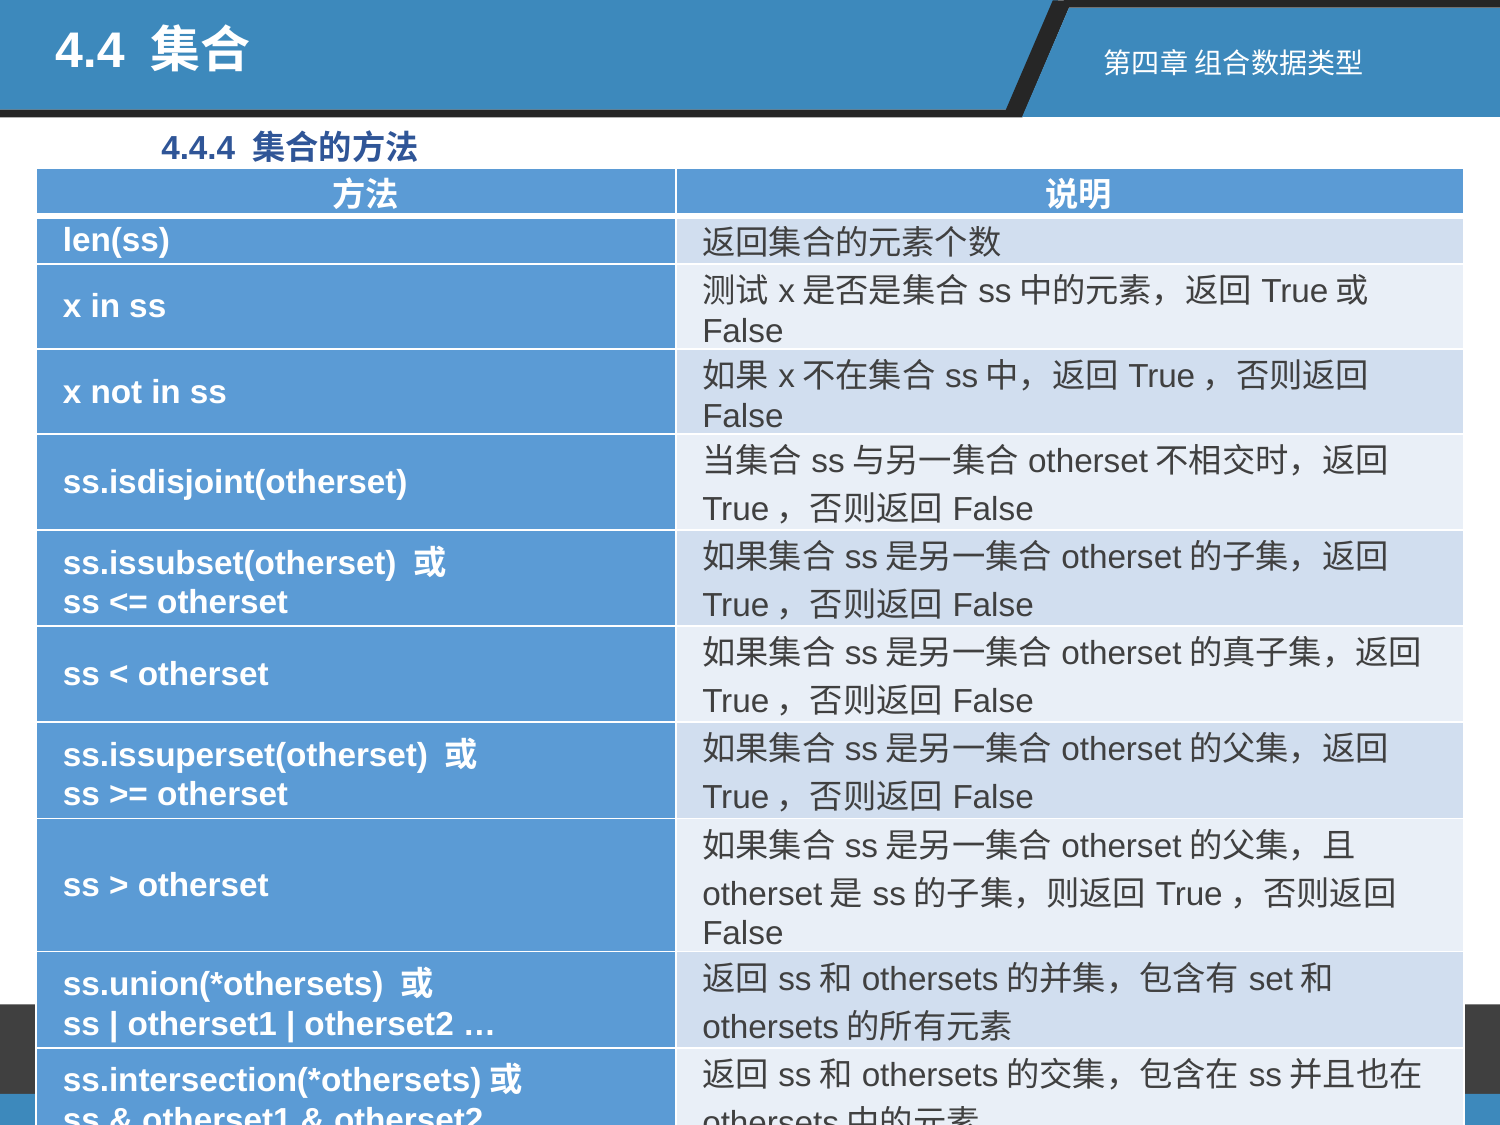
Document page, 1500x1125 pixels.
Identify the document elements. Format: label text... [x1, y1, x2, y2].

table_cell ss.isdisjoint(otherset) [37, 435, 675, 529]
table_cell 测试x是否是集合ss中的元素，返回True或False [677, 265, 1463, 348]
table_cell 如果集合ss是另一集合otherset的父集，且otherset是ss的子集，则返回True，否则返回False [677, 819, 1463, 951]
table_cell 如果x不在集合ss中，返回True，否则返回False [677, 350, 1463, 433]
table_cell 当集合ss与另一集合otherset不相交时，返回True，否则返回False [677, 435, 1463, 529]
table_cell 返回ss和othersets的交集，包含在ss并且也在othersets中的元素 [677, 1049, 1463, 1125]
table_cell 返回集合的元素个数 [677, 219, 1463, 263]
table_cell x not in ss [37, 350, 675, 433]
table_cell x in ss [37, 265, 675, 348]
table_header 说明 [677, 169, 1463, 213]
list 4.4.4 集合的方法 [146, 123, 673, 167]
table_header 方法 [37, 169, 675, 213]
text_box 4.4 集合 [40, 17, 653, 111]
table_cell ss.issuperset(otherset) 或 ss >= otherset [37, 723, 675, 818]
table_cell ss < otherset [37, 627, 675, 721]
table_cell 如果集合ss是另一集合otherset的子集，返回True，否则返回False [677, 531, 1463, 625]
table_cell ss.intersection(*othersets)或 ss & otherset1 & otherset2 … [37, 1049, 675, 1125]
table_cell len(ss) [37, 219, 675, 263]
table_cell 返回ss和othersets的并集，包含有set和othersets的所有元素 [677, 952, 1463, 1047]
table_cell ss > otherset [37, 819, 675, 951]
table_cell 如果集合ss是另一集合otherset的父集，返回True，否则返回False [677, 723, 1463, 818]
text_box 第四章 组合数据类型 [1088, 38, 1380, 87]
table_cell ss.union(*othersets) 或 ss | otherset1 | otherset2 … [37, 952, 675, 1047]
table_cell ss.issubset(otherset) 或 ss <= otherset [37, 531, 675, 625]
table_cell 如果集合ss是另一集合otherset的真子集，返回True，否则返回False [677, 627, 1463, 721]
